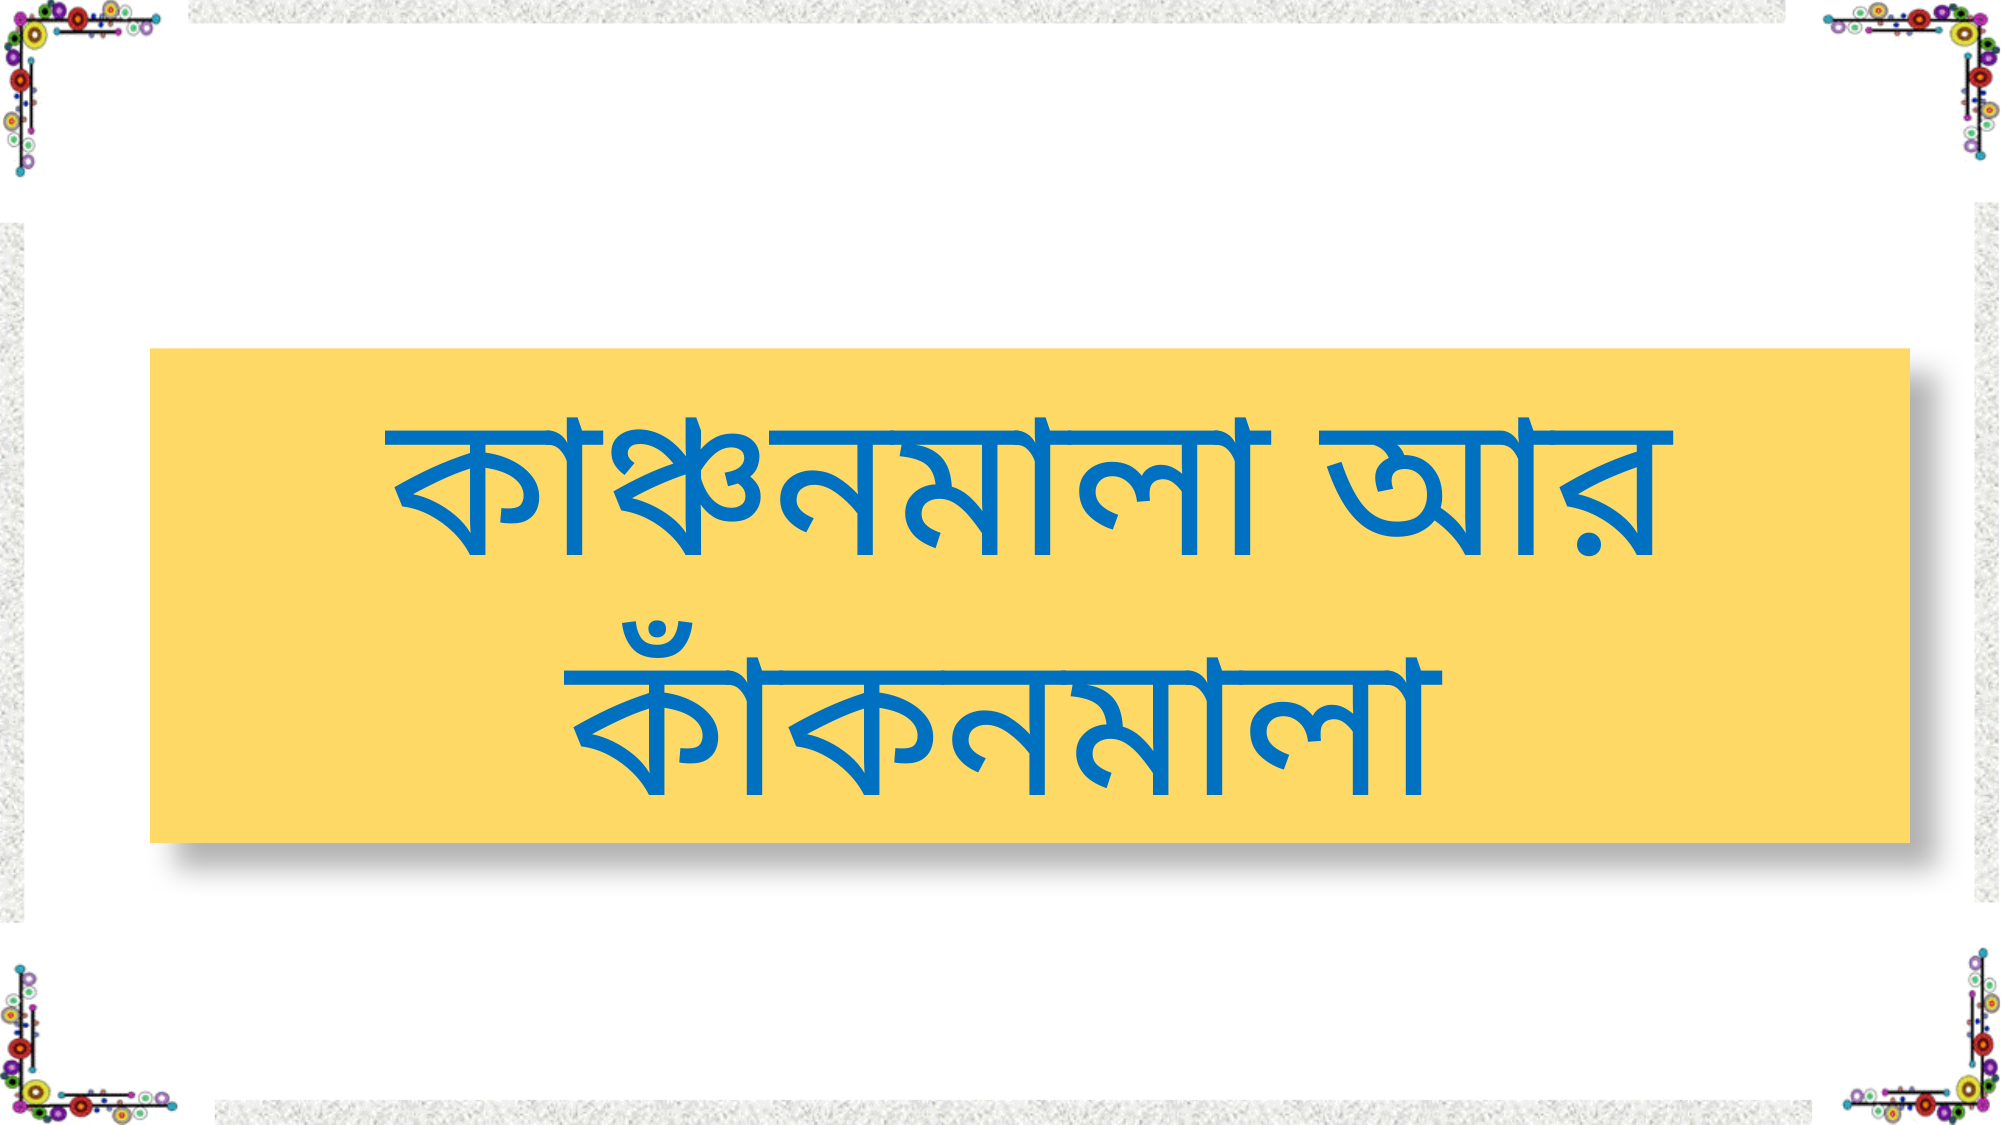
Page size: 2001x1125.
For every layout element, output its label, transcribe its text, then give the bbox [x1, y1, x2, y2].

text_box কাঞ্চনমালা আর কাঁকনমালা [150, 348, 1910, 844]
picture [0, 0, 2001, 1125]
